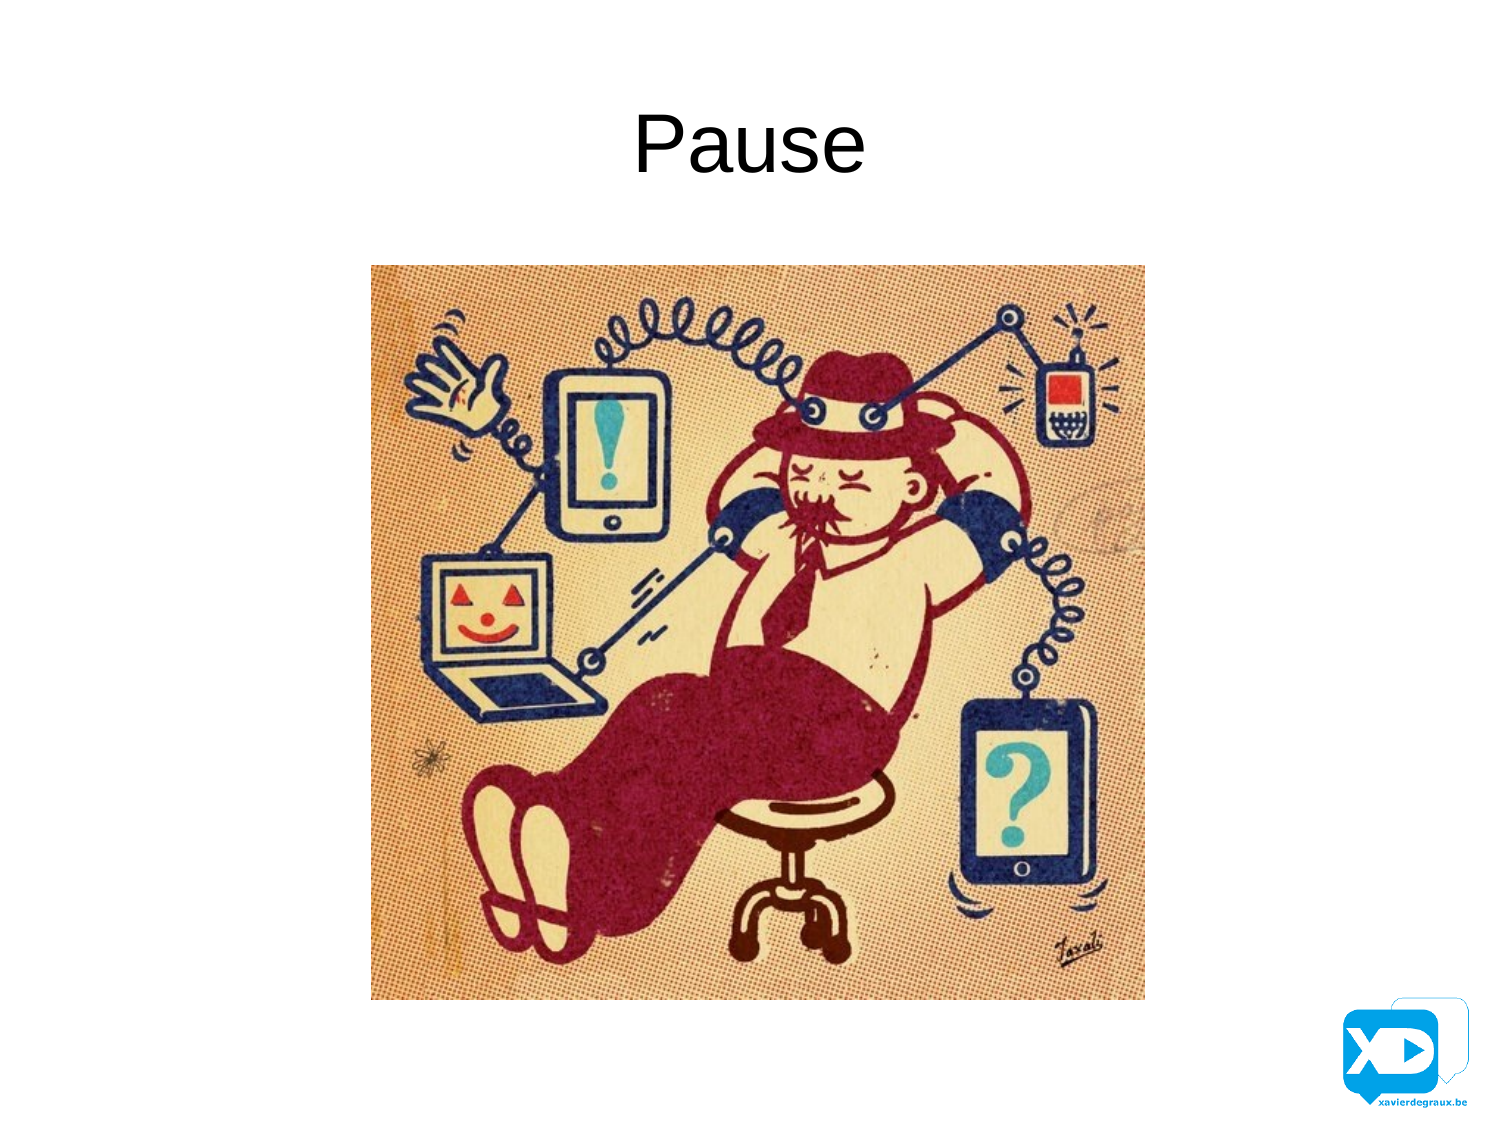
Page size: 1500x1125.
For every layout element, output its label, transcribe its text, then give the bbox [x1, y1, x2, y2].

picture [1340, 987, 1478, 1125]
picture [371, 264, 1145, 1000]
title Pause [75, 45, 1425, 233]
